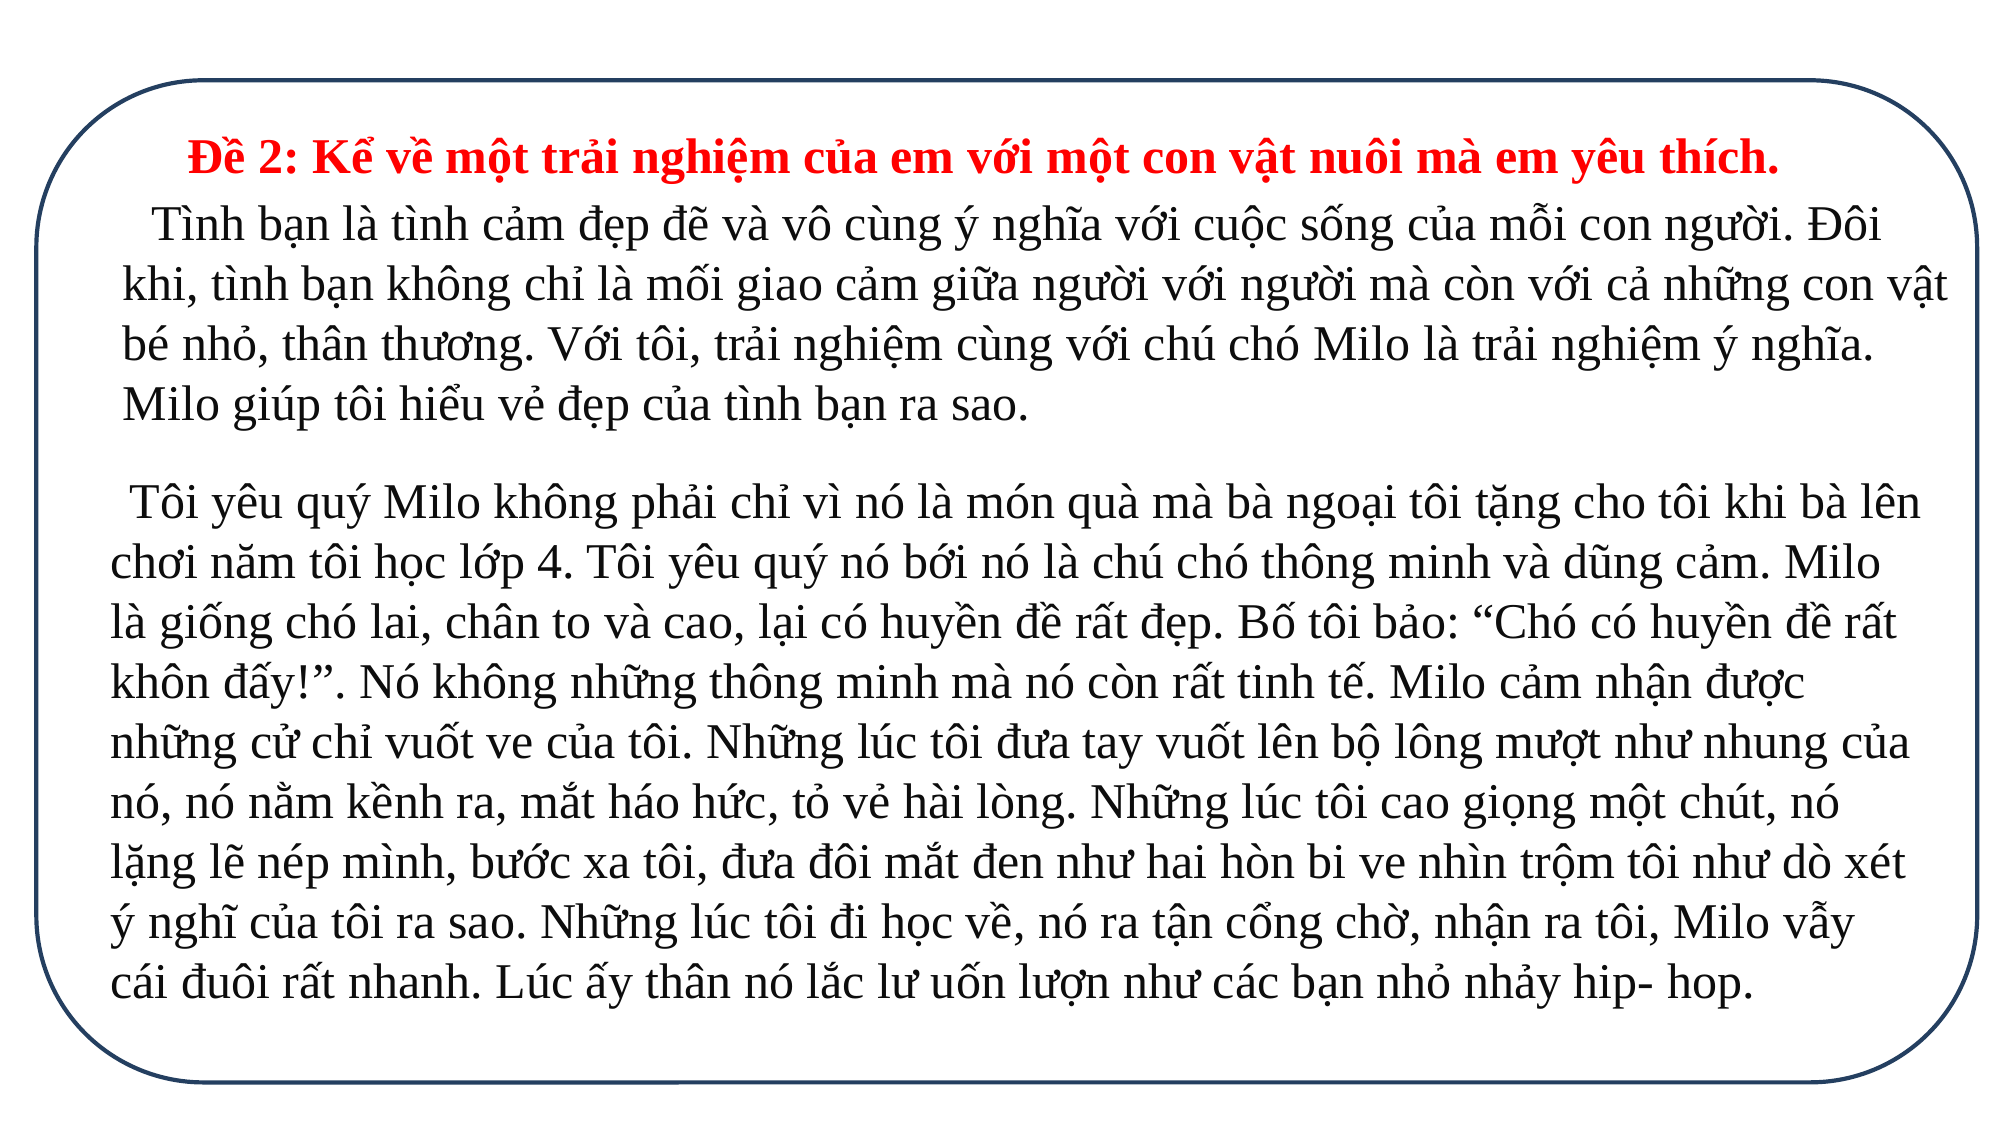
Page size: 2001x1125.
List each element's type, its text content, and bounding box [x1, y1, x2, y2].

text_box Tôi yêu quý Milo không phải chỉ vì nó là món quà mà bà ngoại tôi tặng cho tôi khi bà lên chơi năm tôi học lớp 4. Tôi yêu quý nó bới nó là chú chó thông minh và dũng cảm. Milo là giống chó lai, chân to và cao, lại có huyền đề rất đẹp. Bố tôi bảo: “Chó có huyền đề rất khôn đấy!”. Nó không những thông minh mà nó còn rất tinh tế. Milo cảm nhận được những cử chỉ vuốt ve của tôi. Những lúc tôi đưa tay vuốt lên bộ lông mượt như nhung của nó, nó nằm kềnh ra, mắt háo hức, tỏ vẻ hài lòng. Những lúc tôi cao giọng một chút, nó lặng lẽ nép mình, bước xa tôi, đưa đôi mắt đen như hai hòn bi ve nhìn trộm tôi như dò xét ý nghĩ của tôi ra sao. Những lúc tôi đi học về, nó ra tận cổng chờ, nhận ra tôi, Milo vẫy cái đuôi rất nhanh. Lúc ấy thân nó lắc lư uốn lượn như các bạn nhỏ nhảy hip- hop. [95, 461, 1941, 1017]
text_box Tình bạn là tình cảm đẹp đẽ và vô cùng ý nghĩa với cuộc sống của mỗi con người. Đôi khi, tình bạn không chỉ là mối giao cảm giữa người với người mà còn với cả những con vật bé nhỏ, thân thương. Với tôi, trải nghiệm cùng với chú chó Milo là trải nghiệm ý nghĩa. Milo giúp tôi hiểu vẻ đẹp của tình bạn ra sao. [107, 183, 1978, 438]
text_box [36, 80, 1978, 1083]
text_box Đề 2: Kể về một trải nghiệm của em với một con vật nuôi mà em yêu thích. [172, 116, 1895, 183]
